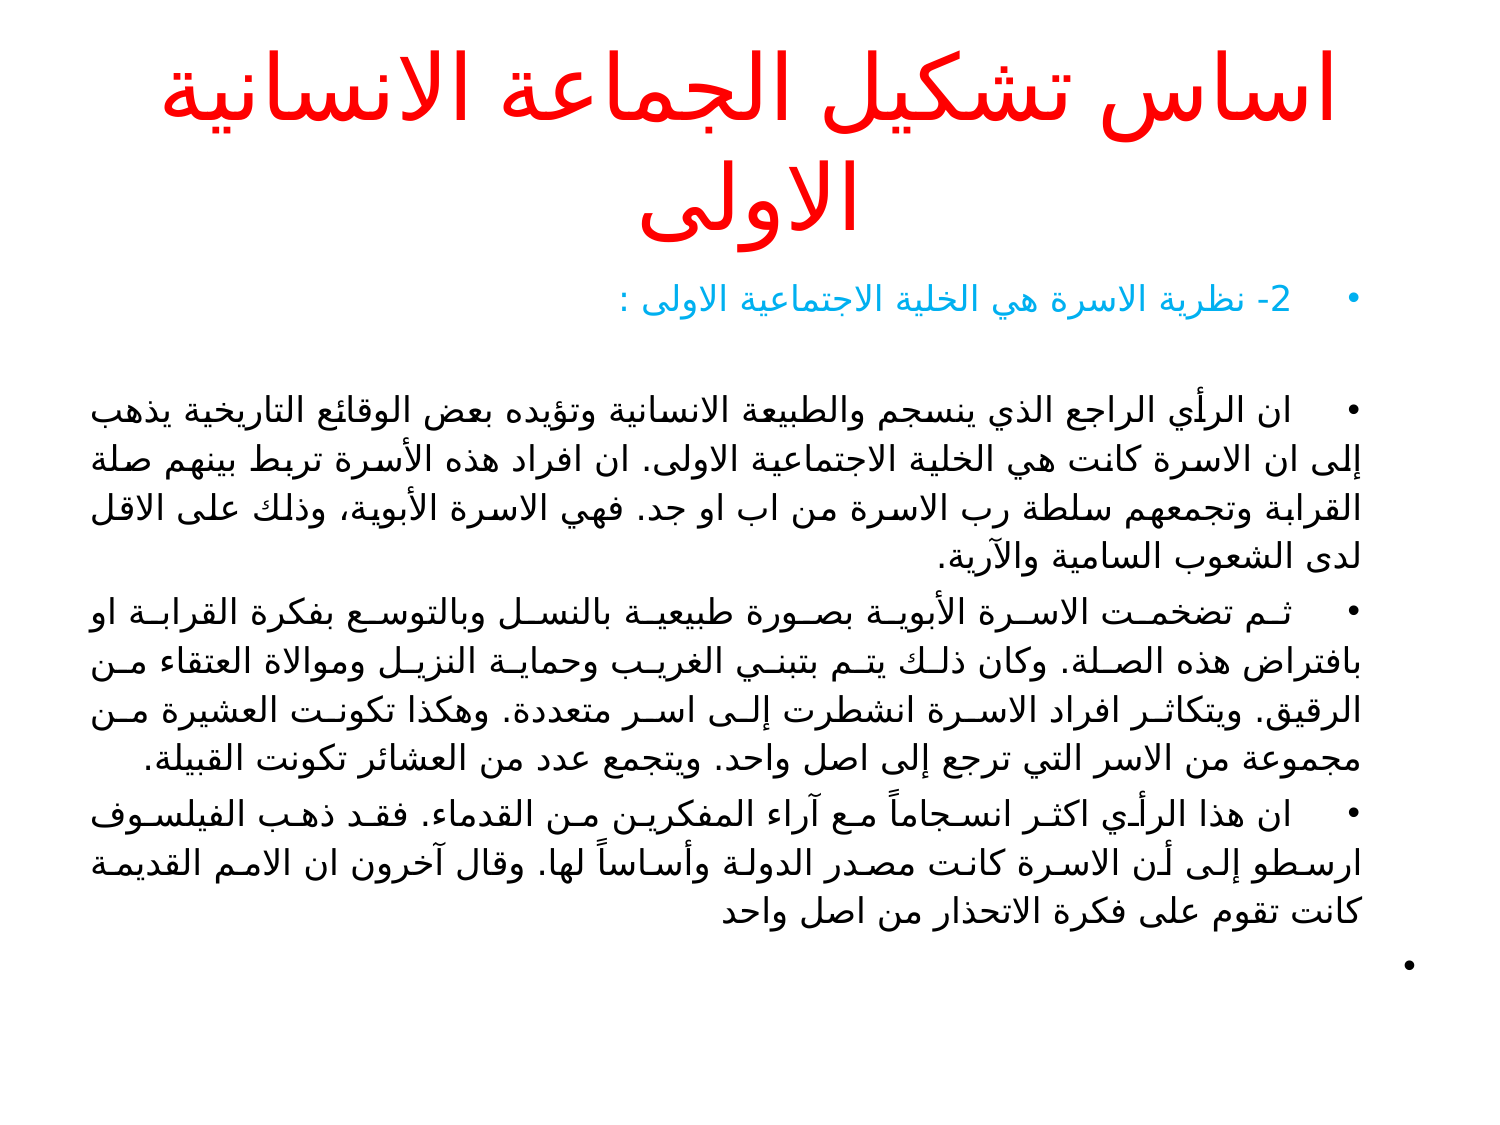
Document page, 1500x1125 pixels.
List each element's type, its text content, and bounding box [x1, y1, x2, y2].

list 2- نظرية الاسرة هي الخلية الاجتماعية الاولى : ان الرأي الراجع الذي ينسجم والطبيعة الانسانية وتؤيده بعض الوقائع التاريخية يذهب إلى ان الاسرة كانت هي الخلية الاجتماعية الاولى. ان افراد هذه الأسرة تربط بينهم صلة القرابة وتجمعهم سلطة رب الاسرة من اب او جد. فهي الاسرة الأبوية، وذلك على الاقل لدى الشعوب السامية والآرية. ثم تضخمت الاسرة الأبوية بصورة طبيعية بالنسل وبالتوسع بفكرة القرابة او بافتراض هذه الصلة. وكان ذلك يتم بتبني الغريب وحماية النزيل وموالاة العتقاء من الرقيق. ويتكاثر افراد الاسرة انشطرت إلى اسر متعددة. وهكذا تكونت العشيرة من مجموعة من الاسر التي ترجع إلى اصل واحد. ويتجمع عدد من العشائر تكونت القبيلة. ان هذا الرأي اكثر انسجاماً مع آراء المفكرين من القدماء. فقد ذهب الفيلسوف ارسطو إلى أن الاسرة كانت مصدر الدولة وأساساً لها. وقال آخرون ان الامم القديمة كانت تقوم على فكرة الاتحذار من اصل واحد [75, 262, 1425, 1005]
title اساس تشكيل الجماعة الانسانية الاولى [75, 45, 1425, 233]
